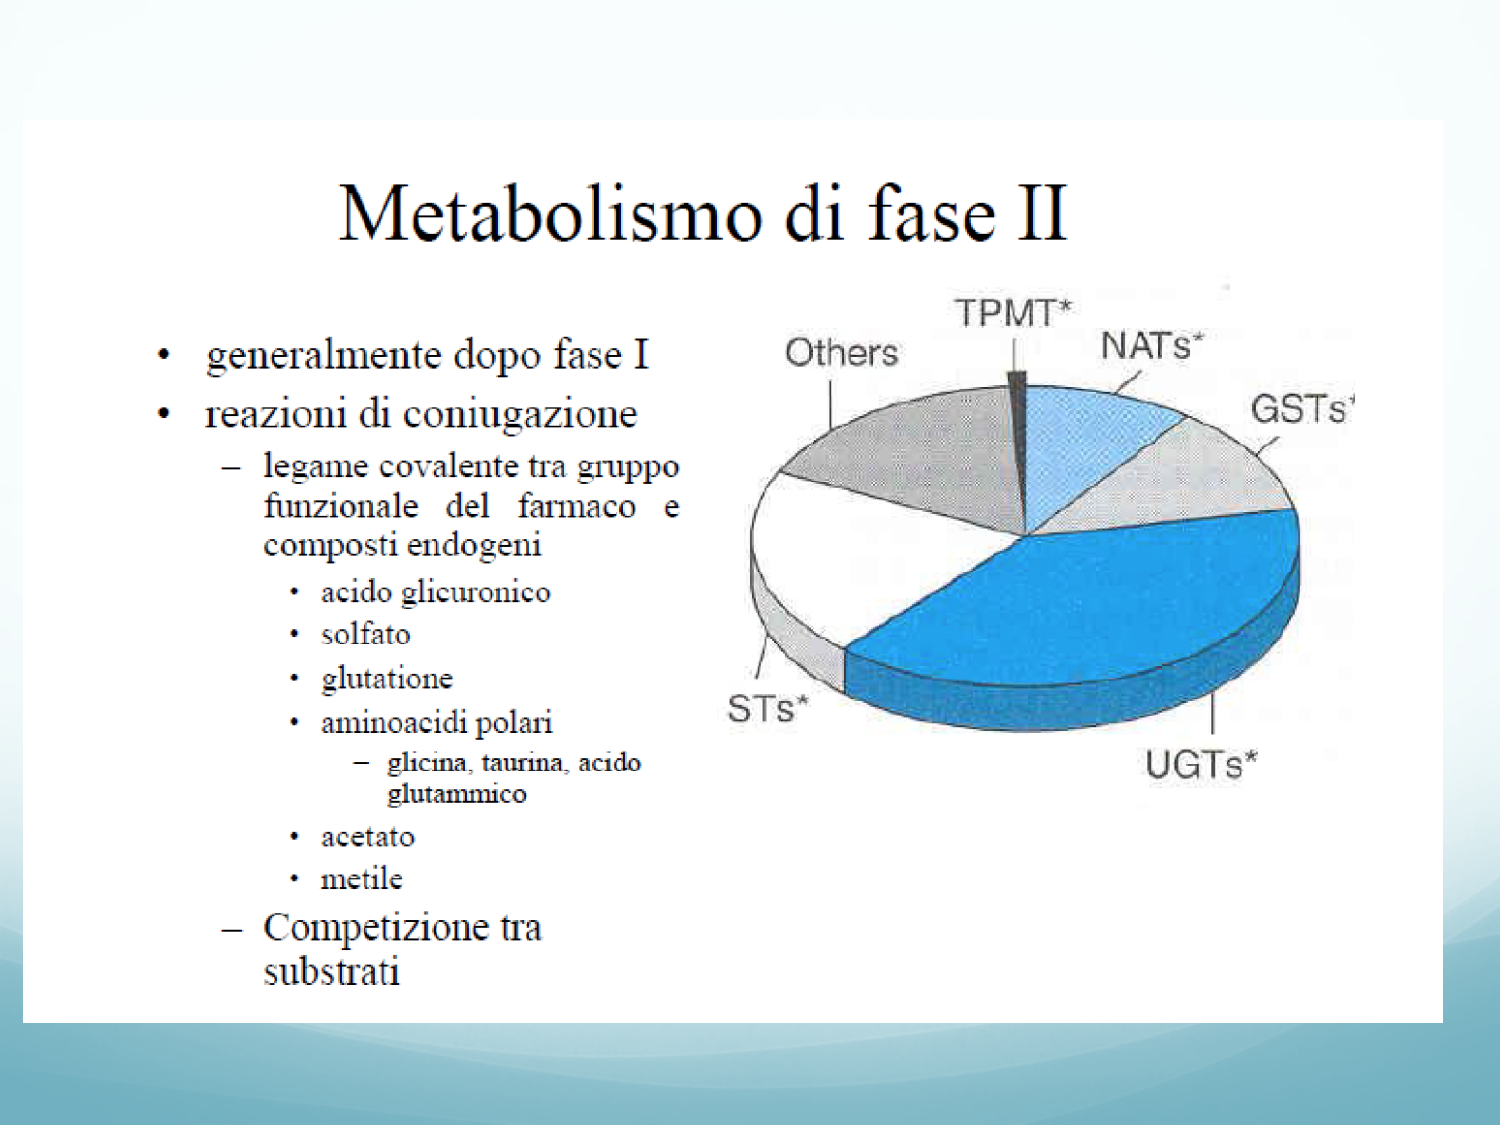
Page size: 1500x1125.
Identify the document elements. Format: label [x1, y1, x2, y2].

picture [22, 119, 1444, 1024]
